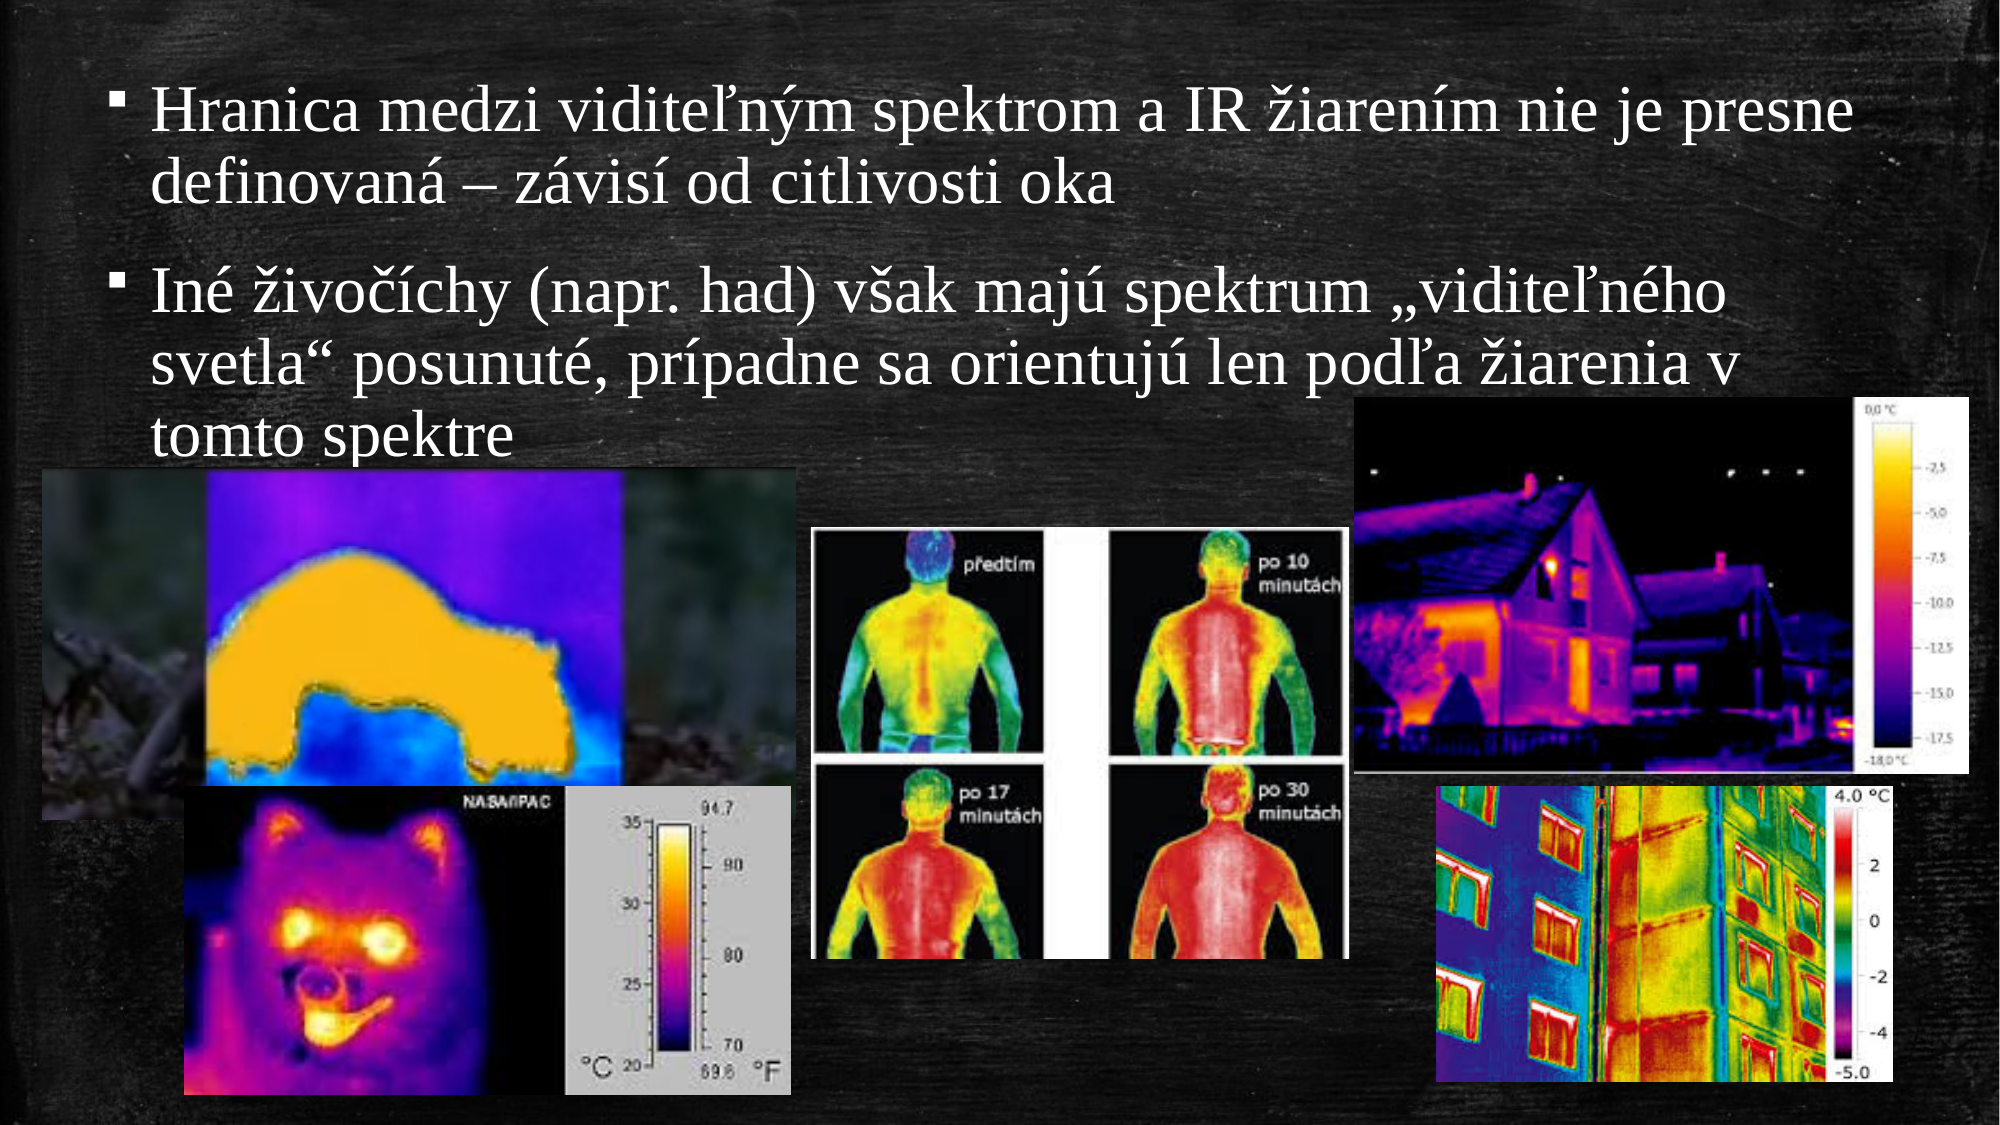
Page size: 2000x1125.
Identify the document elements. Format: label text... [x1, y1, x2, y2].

picture [42, 467, 796, 1095]
picture [1436, 786, 1589, 1082]
picture [1354, 397, 1969, 774]
picture [1585, 786, 1893, 1082]
list Hranica medzi viditeľným spektrom a IR žiarením nie je presne definovaná – závisí od citlivosti oka Iné živočíchy (napr. had) však majú spektrum „viditeľného svetla“ posunuté, prípadne sa orientujú len podľa žiarenia v tomto spektre [90, 66, 1910, 767]
picture [810, 527, 1350, 959]
